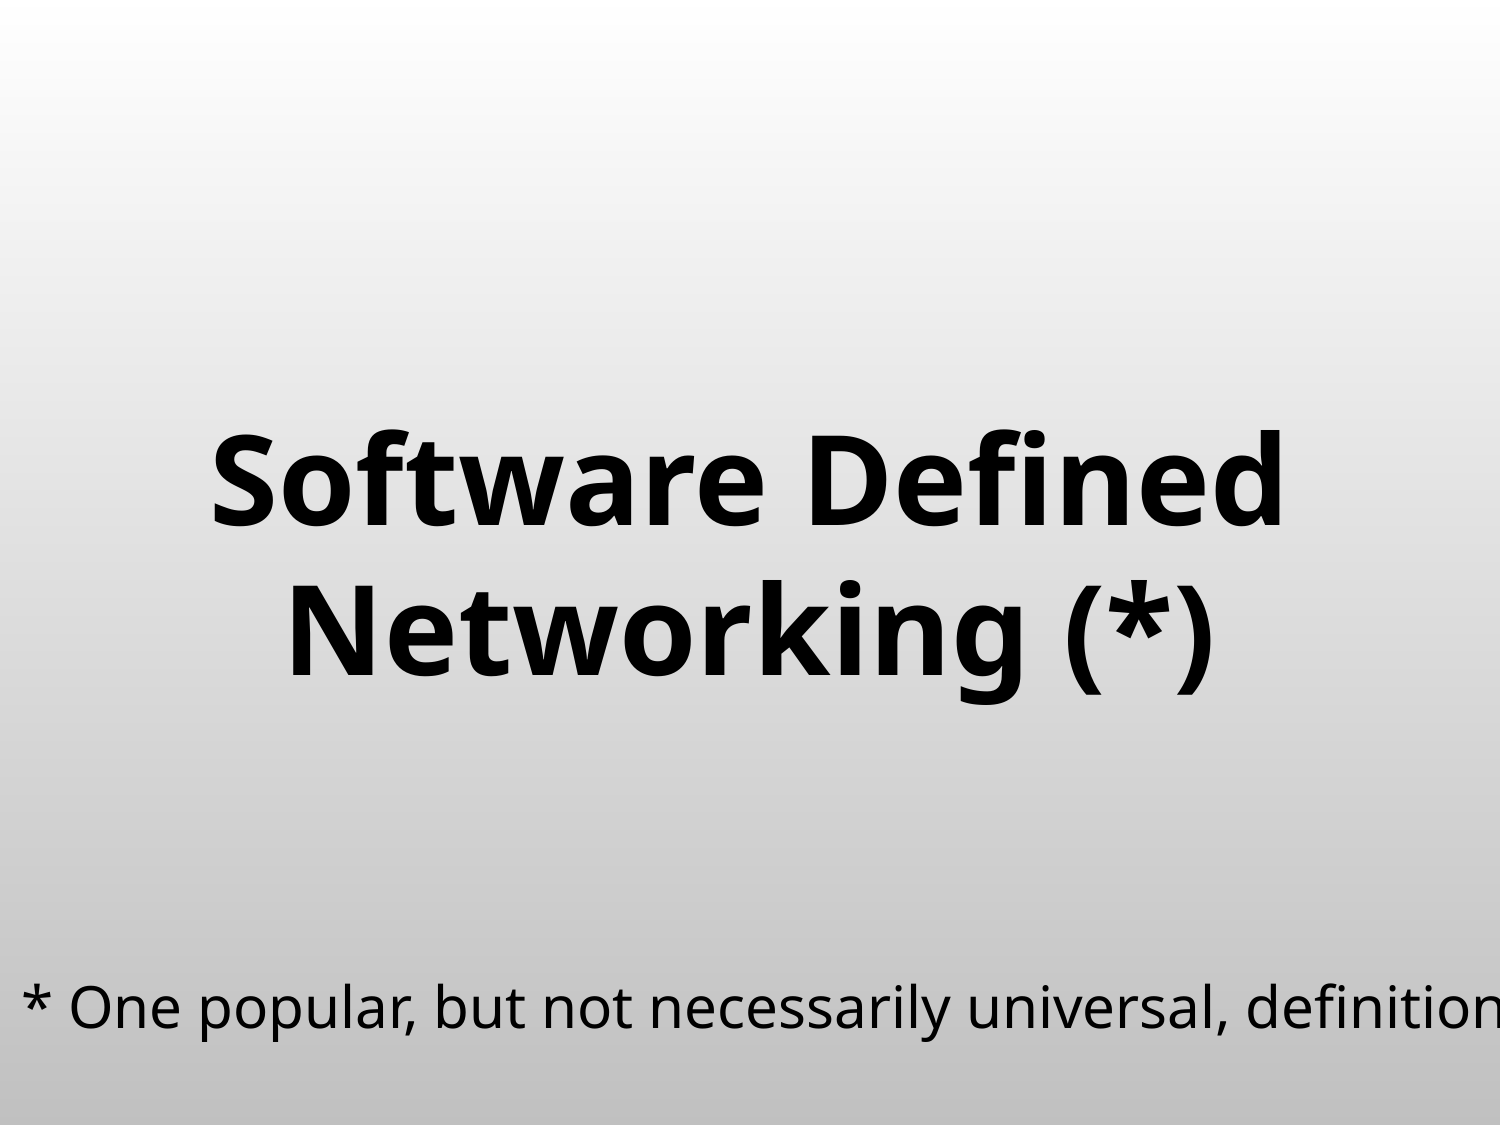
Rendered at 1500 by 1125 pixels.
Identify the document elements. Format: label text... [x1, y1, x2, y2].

text_box * One popular, but not necessarily universal, definition [6, 962, 1500, 1048]
list Software Defined Networking (*) [24, 99, 1475, 962]
